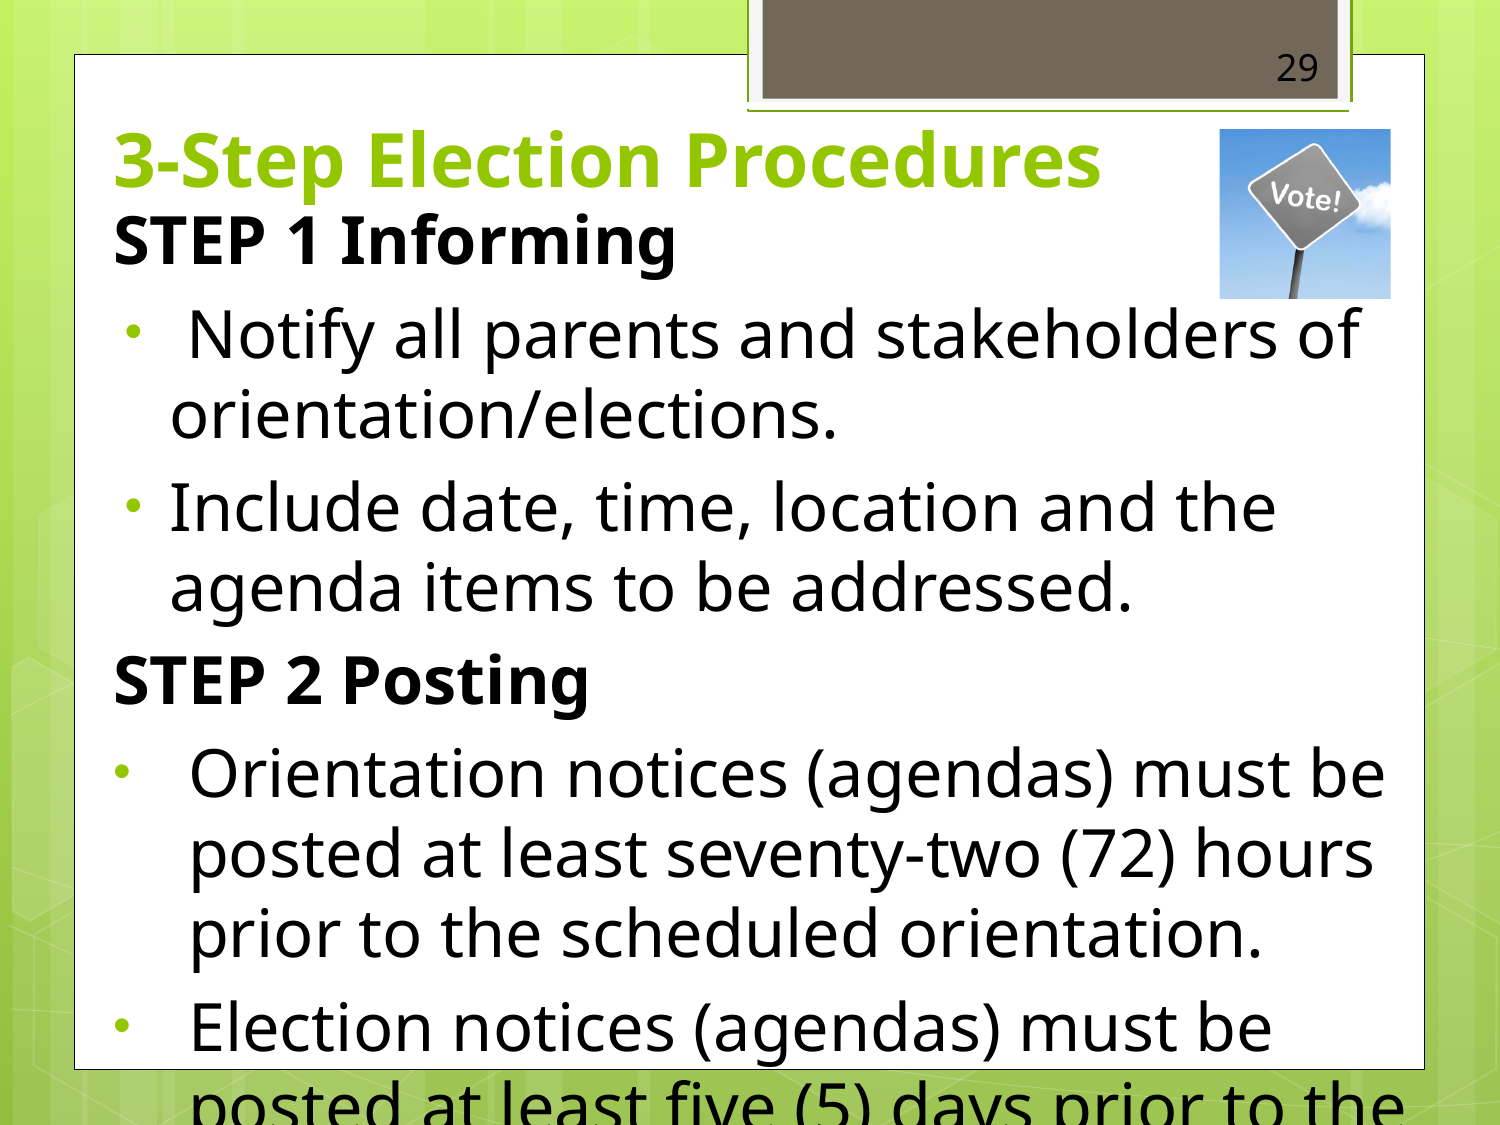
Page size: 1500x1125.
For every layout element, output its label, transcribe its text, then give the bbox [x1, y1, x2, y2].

slide_number 29 [1115, 36, 1334, 96]
text_box 3-Step Election Procedures [97, 104, 1354, 212]
picture [1219, 129, 1391, 299]
list STEP 1 Informing Notify all parents and stakeholders of orientation/elections. Include date, time, location and the agenda items to be addressed. STEP 2 Posting Orientation notices (agendas) must be posted at least seventy-two (72) hours prior to the scheduled orientation. Election notices (agendas) must be posted at least five (5) days prior to the scheduled election. Postings must be outside of the school building and must be continuously accessible for all stakeholders. [98, 190, 1425, 1072]
